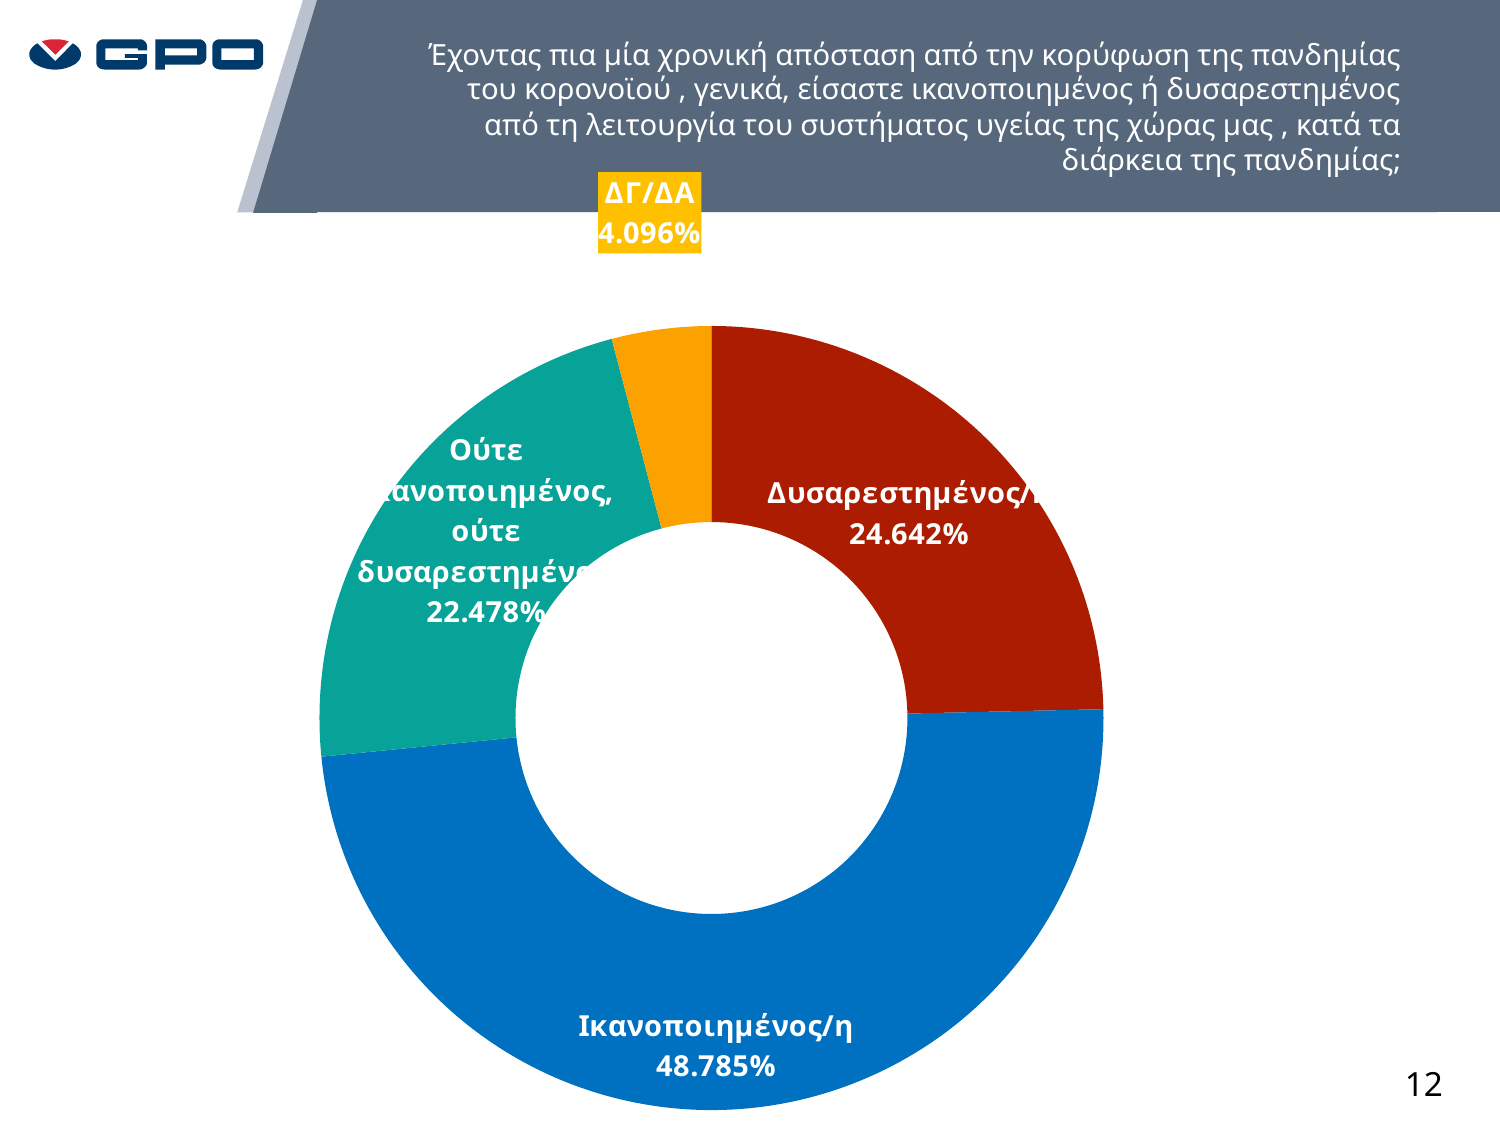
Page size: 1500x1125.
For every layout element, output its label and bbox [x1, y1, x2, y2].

text_box [237, 0, 1500, 172]
chart [0, 172, 1500, 1125]
